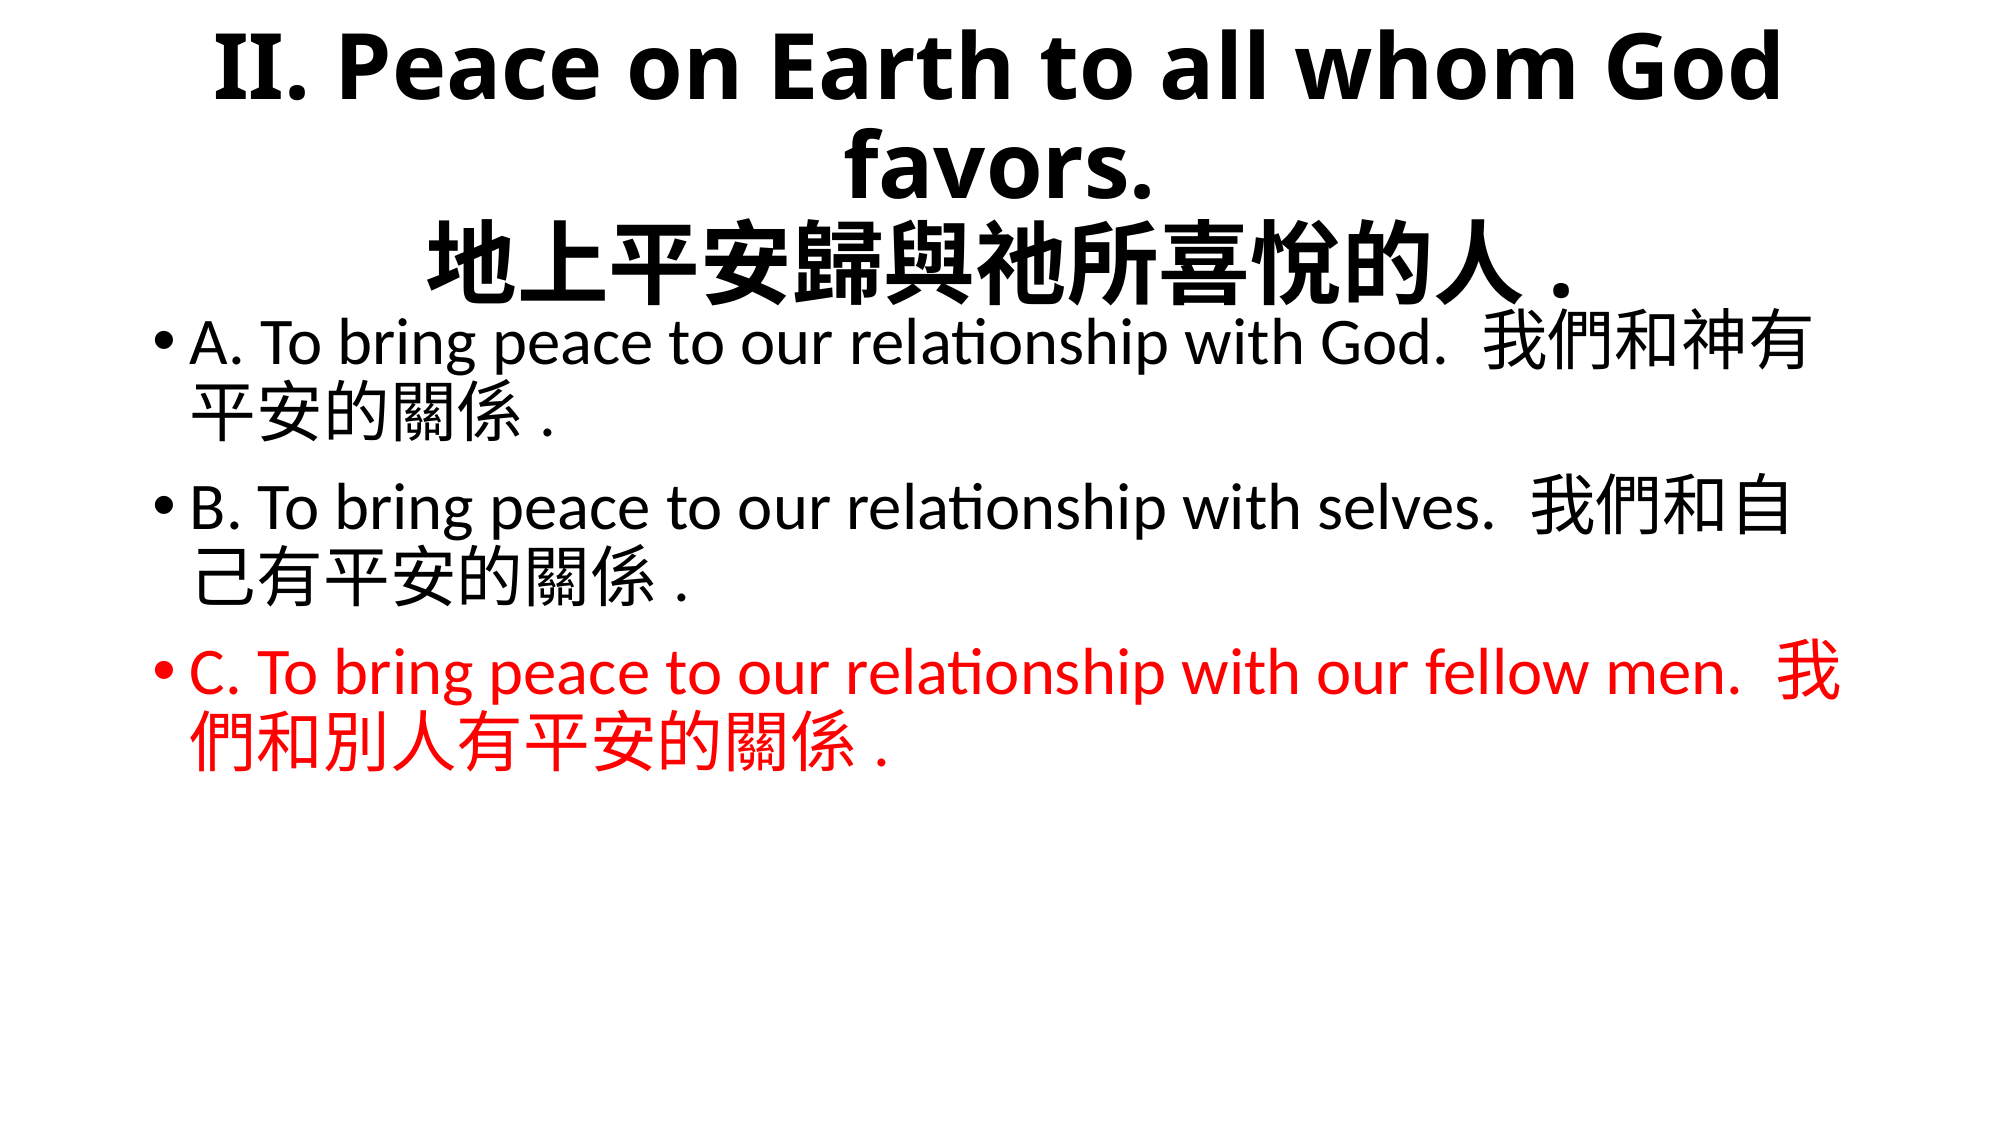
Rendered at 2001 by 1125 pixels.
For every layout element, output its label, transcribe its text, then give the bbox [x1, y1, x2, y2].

list A. To bring peace to our relationship with God. 我們和神有平安的關係. B. To bring peace to our relationship with selves. 我們和自己有平安的關係. C. To bring peace to our relationship with our fellow men. 我們和別人有平安的關係. [137, 299, 1863, 1014]
title II. Peace on Earth to all whom God favors. 地上平安歸與祂所喜悅的人. [137, 59, 1863, 278]
